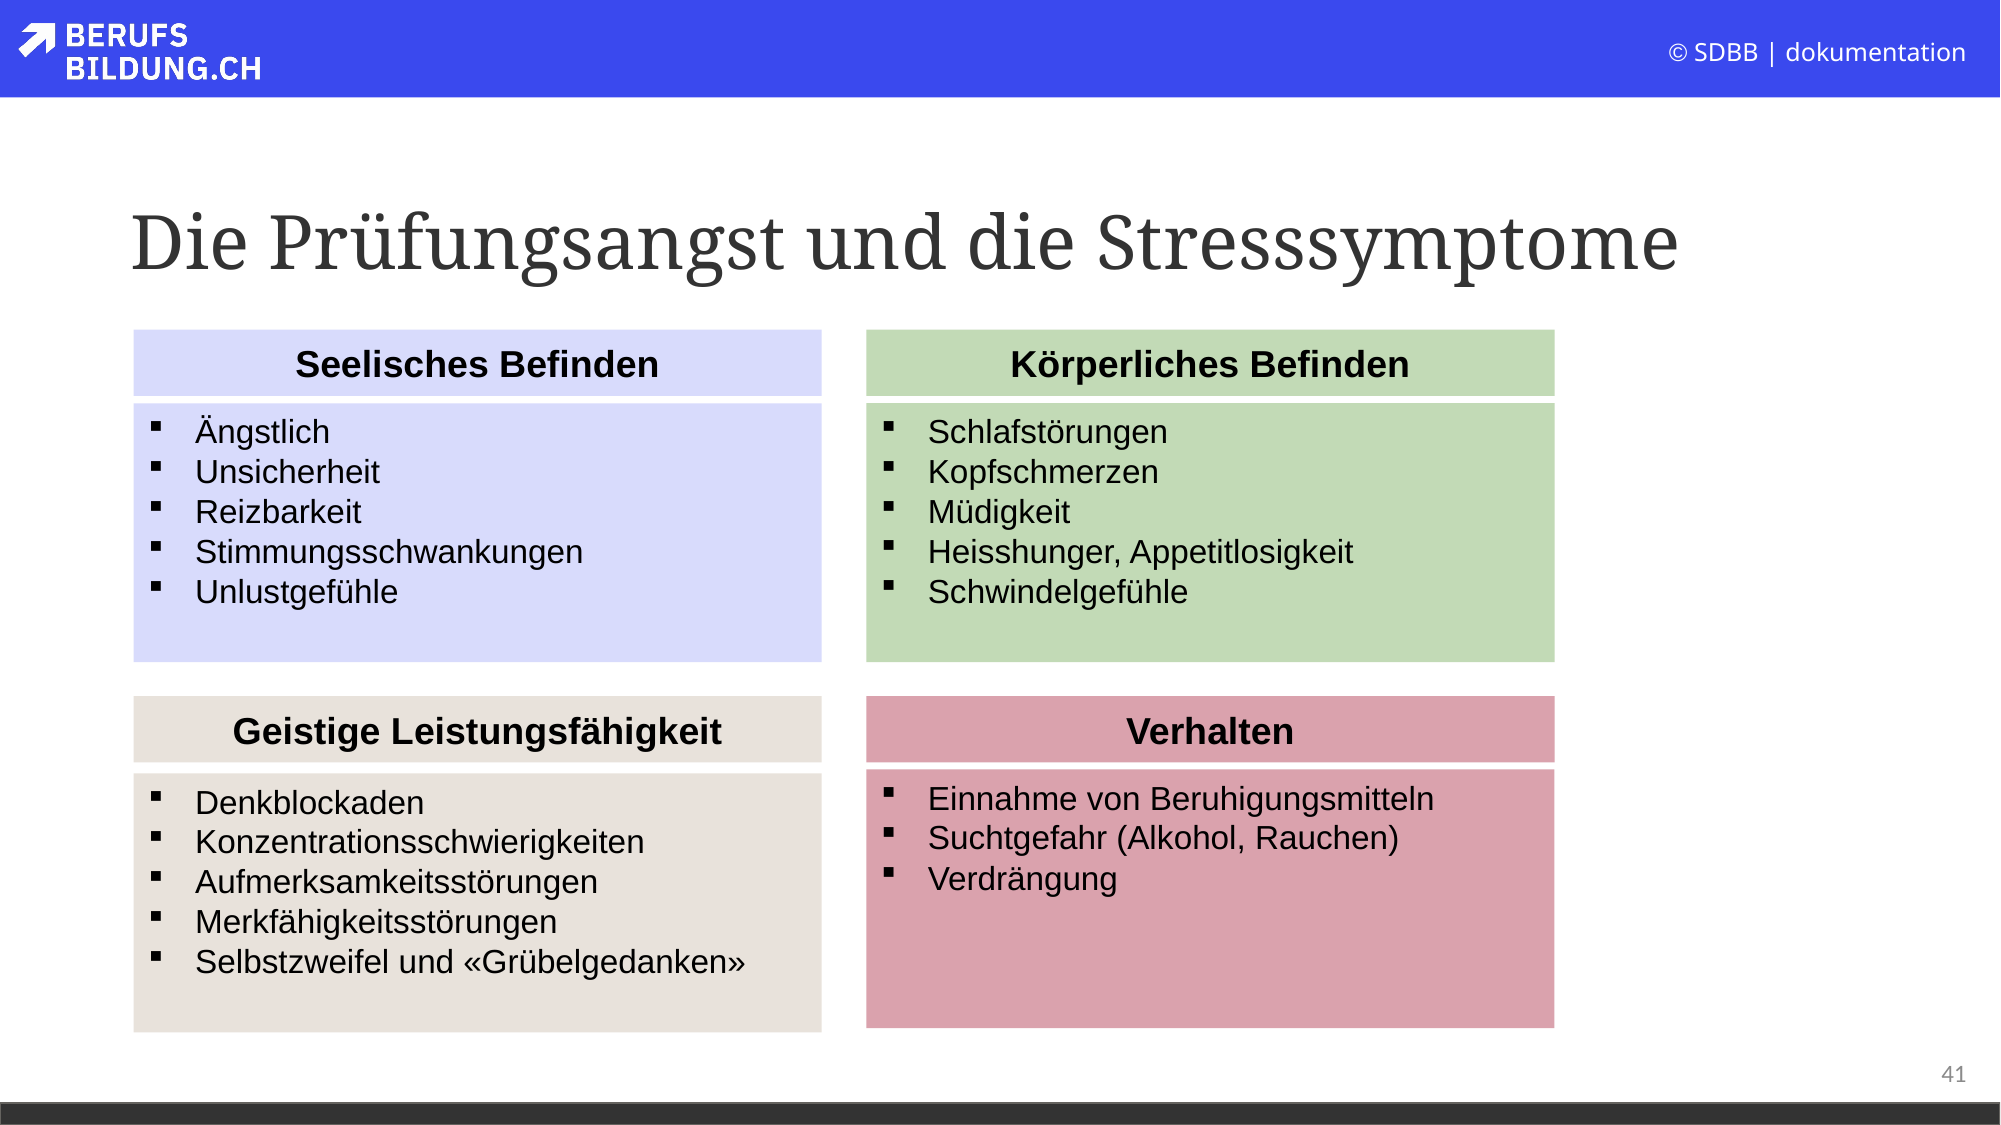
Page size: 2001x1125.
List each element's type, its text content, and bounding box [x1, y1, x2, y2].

text_box Denkblockaden Konzentrationsschwierigkeiten Aufmerksamkeitsstörungen Merkfähigkeitsstörungen Selbstzweifel und «Grübelgedanken» [132, 772, 823, 1033]
text_box Geistige Leistungsfähigkeit [132, 695, 823, 763]
text_box Schlafstörungen Kopfschmerzen Müdigkeit Heisshunger, Appetitlosigkeit Schwindelgefühle [865, 402, 1556, 663]
picture [18, 23, 260, 80]
text_box Seelisches Befinden [132, 329, 823, 397]
slide_number 41 [1531, 1042, 1982, 1103]
text_box Einnahme von Beruhigungsmitteln Suchtgefahr (Alkohol, Rauchen) Verdrängung [865, 768, 1555, 1029]
text_box Körperliches Befinden [865, 329, 1556, 397]
text_box Ängstlich Unsicherheit Reizbarkeit Stimmungsschwankungen Unlustgefühle [132, 402, 823, 663]
title Die Prüfungsangst und die Stresssymptome [115, 136, 1841, 355]
text_box Verhalten [865, 695, 1556, 763]
